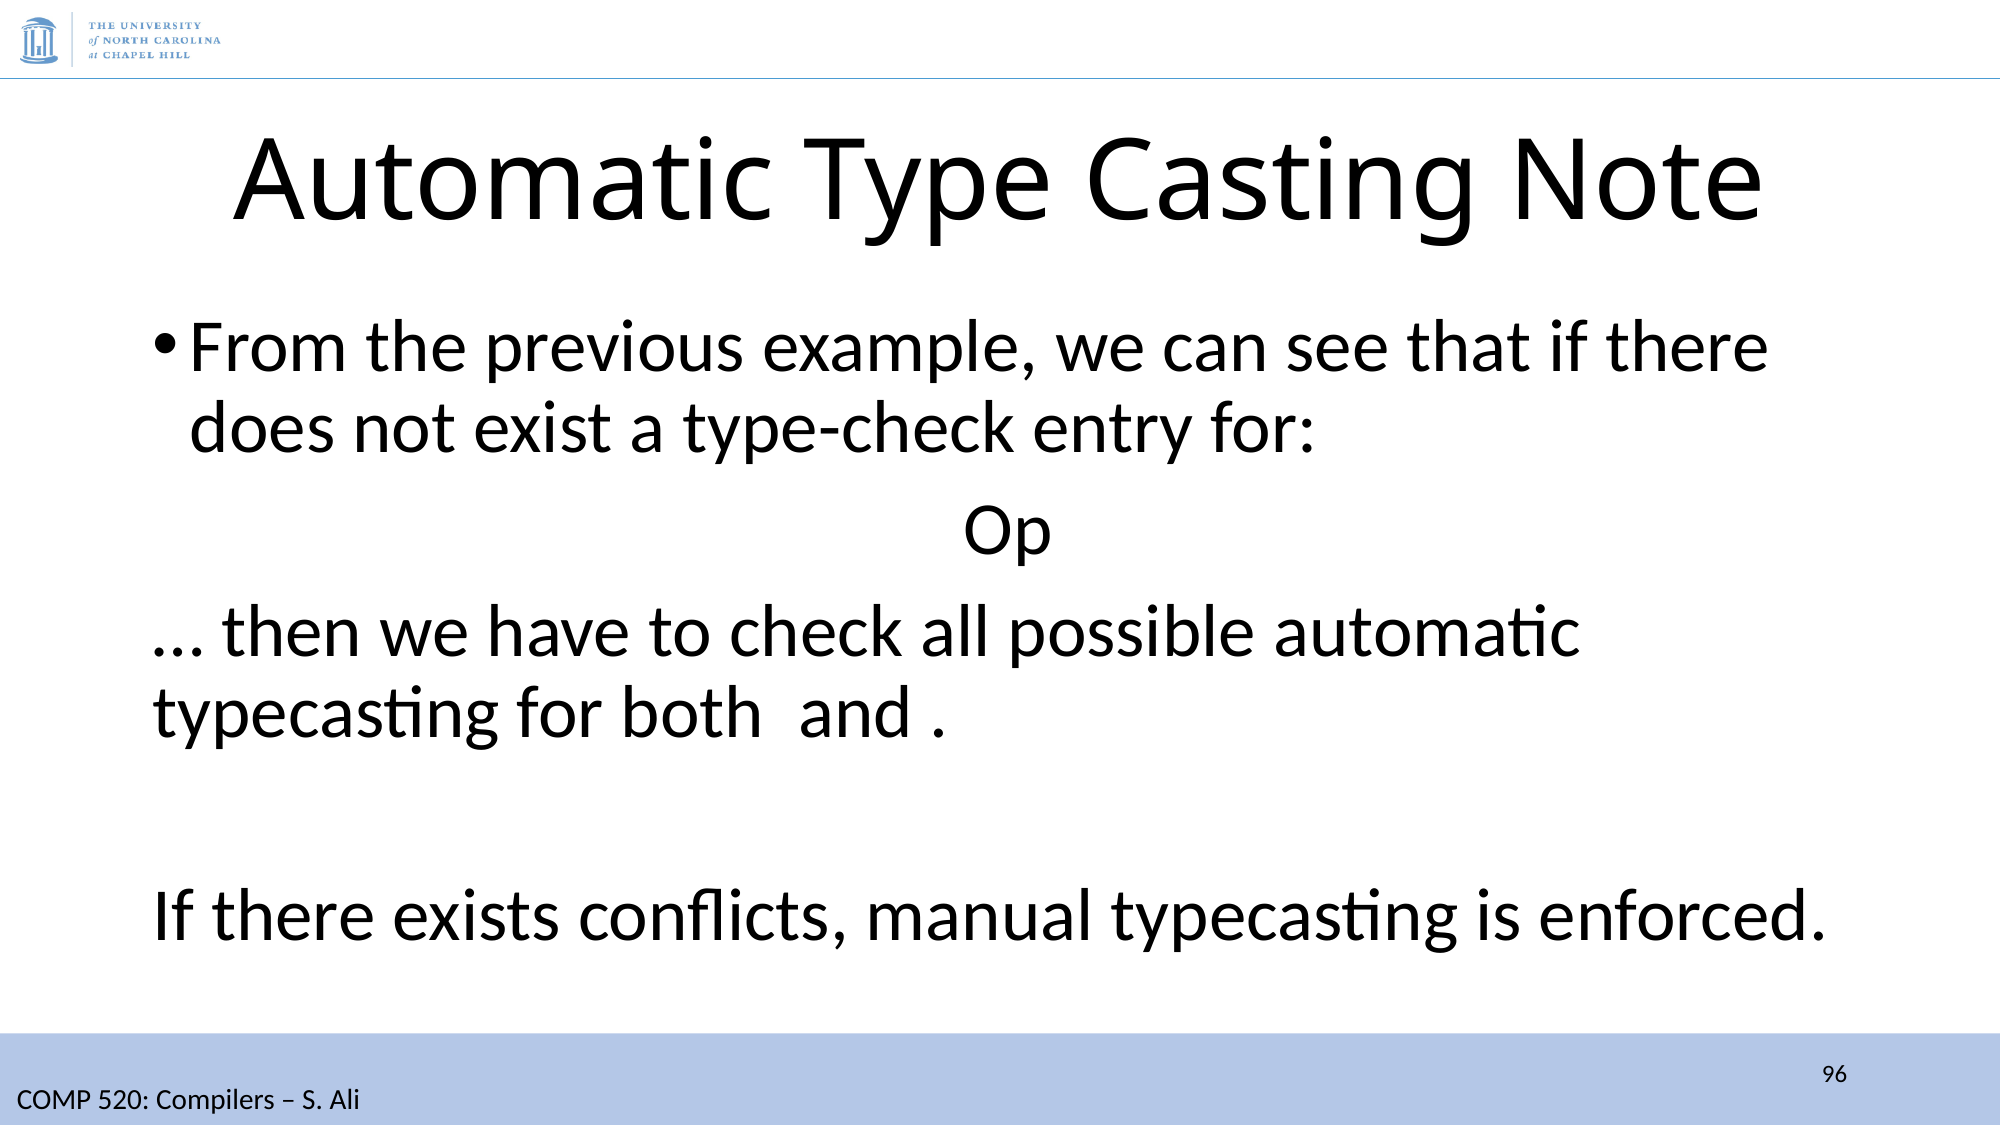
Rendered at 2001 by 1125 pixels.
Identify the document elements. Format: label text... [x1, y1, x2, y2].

text_box [0, 1032, 2000, 1125]
picture [16, 12, 228, 67]
text_box COMP 520: Compilers – S. Ali [2, 1072, 376, 1123]
title Automatic Type Casting Note [137, 89, 1863, 278]
slide_number 96 [1412, 1042, 1863, 1103]
